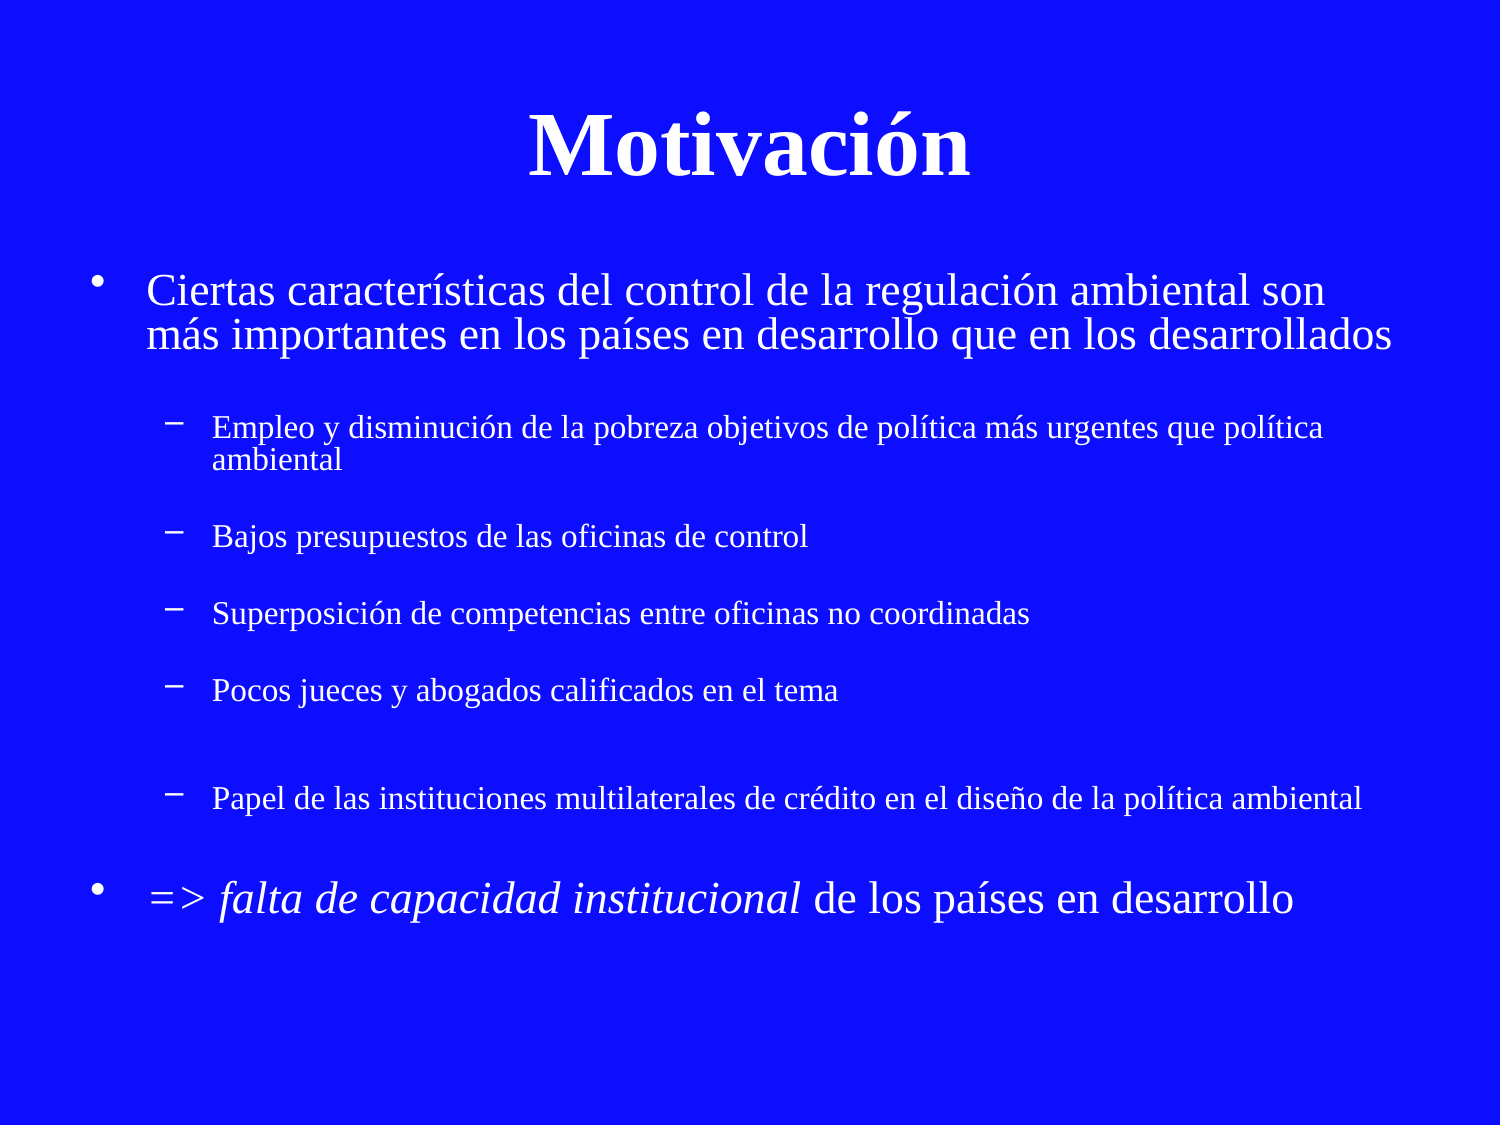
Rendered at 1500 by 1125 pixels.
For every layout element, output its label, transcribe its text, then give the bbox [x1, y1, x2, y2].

list Ciertas características del control de la regulación ambiental son más importantes en los países en desarrollo que en los desarrollados Empleo y disminución de la pobreza objetivos de política más urgentes que política ambiental Bajos presupuestos de las oficinas de control Superposición de competencias entre oficinas no coordinadas Pocos jueces y abogados calificados en el tema Papel de las instituciones multilaterales de crédito en el diseño de la política ambiental => falta de capacidad institucional de los países en desarrollo [74, 262, 1426, 1006]
title Motivación [74, 44, 1426, 233]
